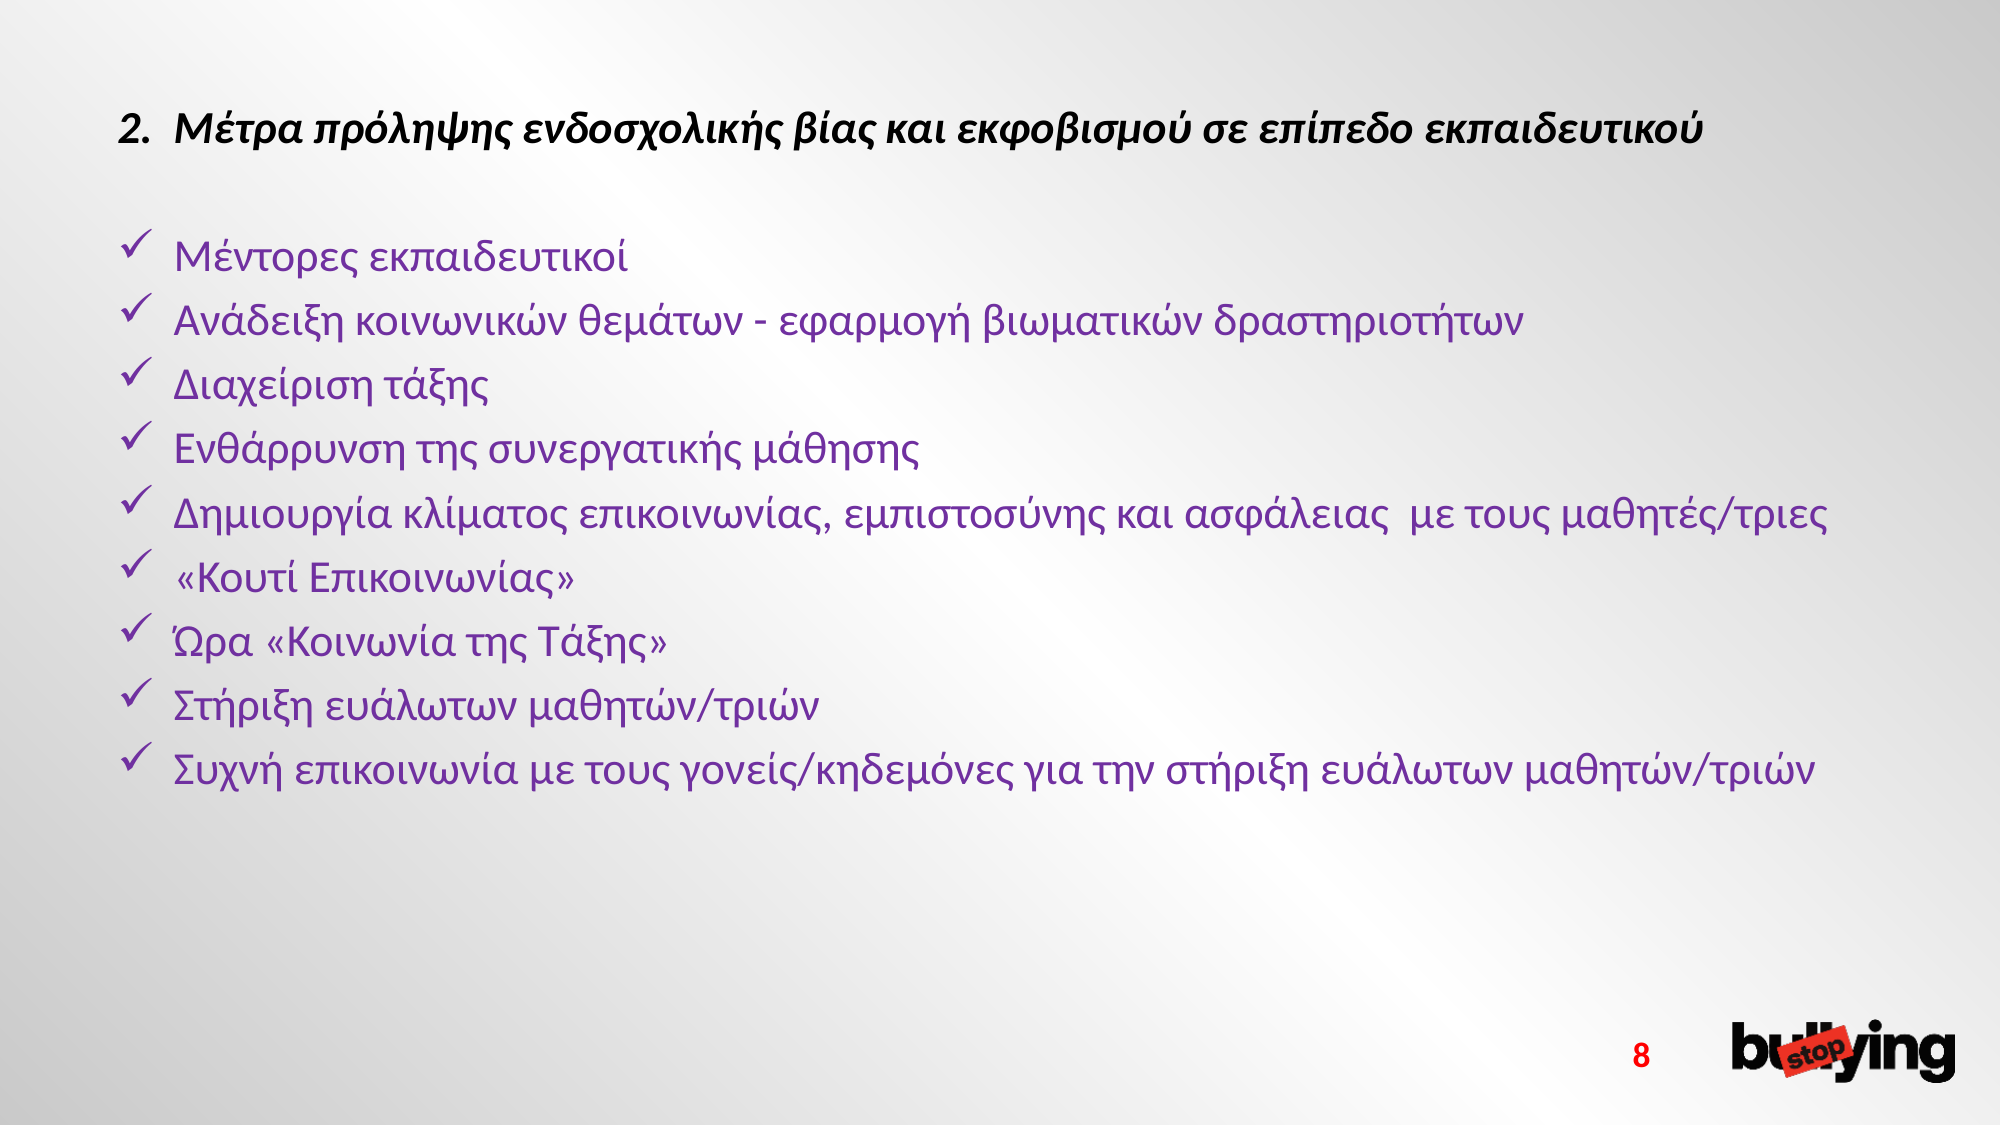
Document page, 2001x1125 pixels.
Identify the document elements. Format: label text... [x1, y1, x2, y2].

picture [1732, 1019, 1955, 1083]
list Μέτρα πρόληψης ενδοσχολικής βίας και εκφοβισμού σε επίπεδο εκπαιδευτικού Μέντορες εκπαιδευτικοί Ανάδειξη κοινωνικών θεμάτων - εφαρμογή βιωματικών δραστηριοτήτων Διαχείριση τάξης Ενθάρρυνση της συνεργατικής μάθησης Δημιουργία κλίματος επικοινωνίας, εμπιστοσύνης και ασφάλειας με τους μαθητές/τριες «Κουτί Επικοινωνίας» Ώρα «Κοινωνία της Τάξης» Στήριξη ευάλωτων μαθητών/τριών Συχνή επικοινωνία με τους γονείς/κηδεμόνες για την στήριξη ευάλωτων μαθητών/τριών [102, 90, 1910, 846]
slide_number 8 [1433, 1025, 1850, 1100]
